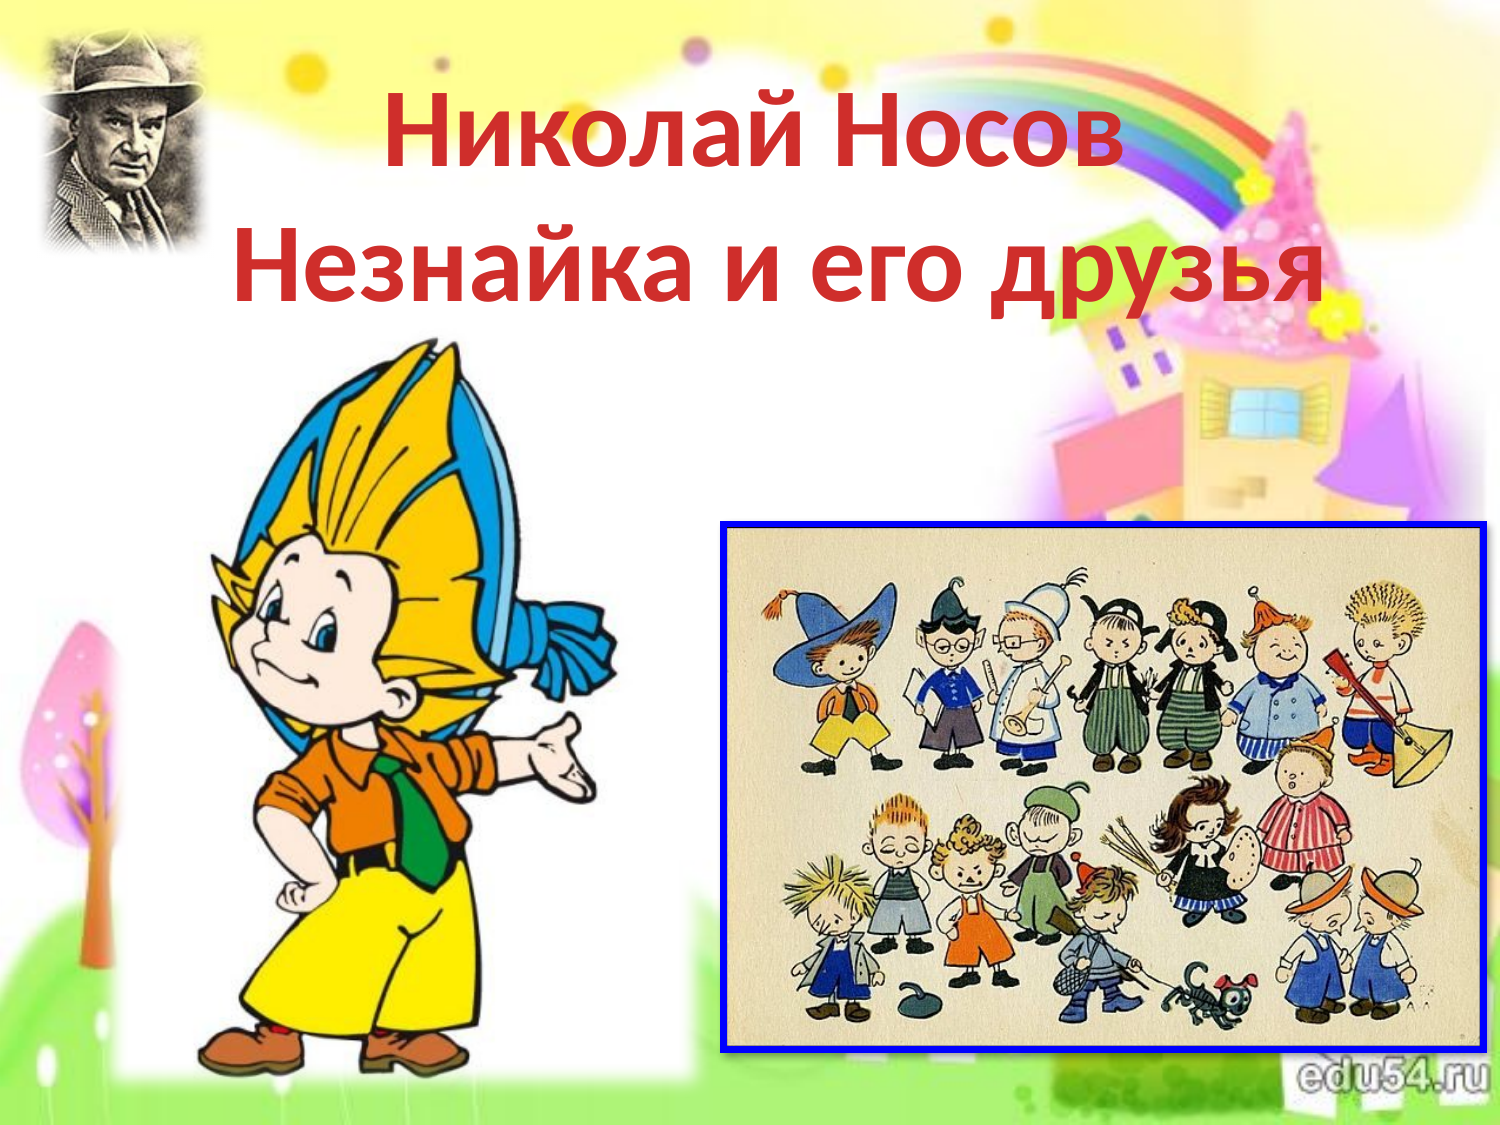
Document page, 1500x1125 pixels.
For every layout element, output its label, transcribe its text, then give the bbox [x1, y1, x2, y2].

picture [0, 0, 1500, 1125]
text_box Николай Носов Незнайка и его друзья [128, 46, 1407, 332]
